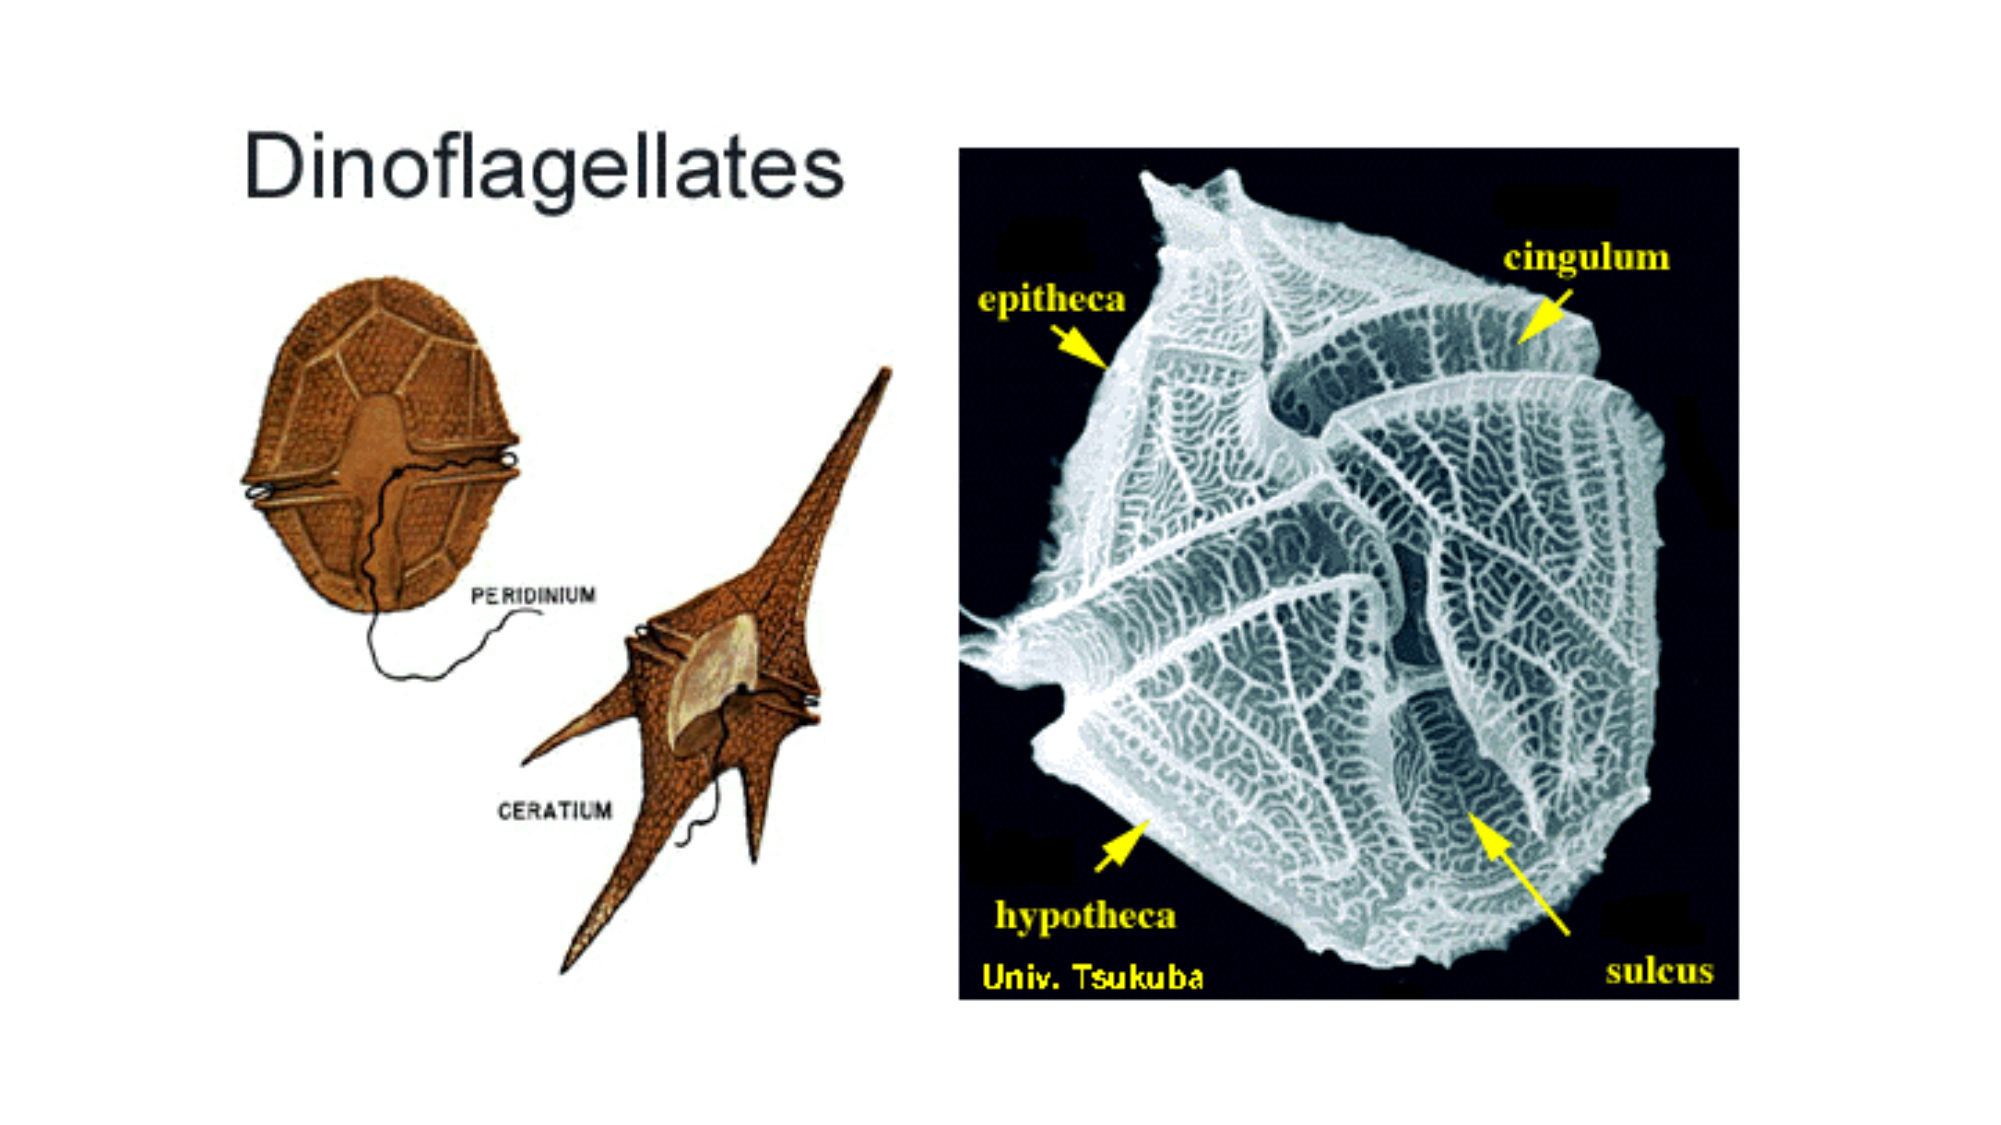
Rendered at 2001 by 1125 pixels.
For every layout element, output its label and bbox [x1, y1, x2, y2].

list [213, 121, 1787, 1045]
